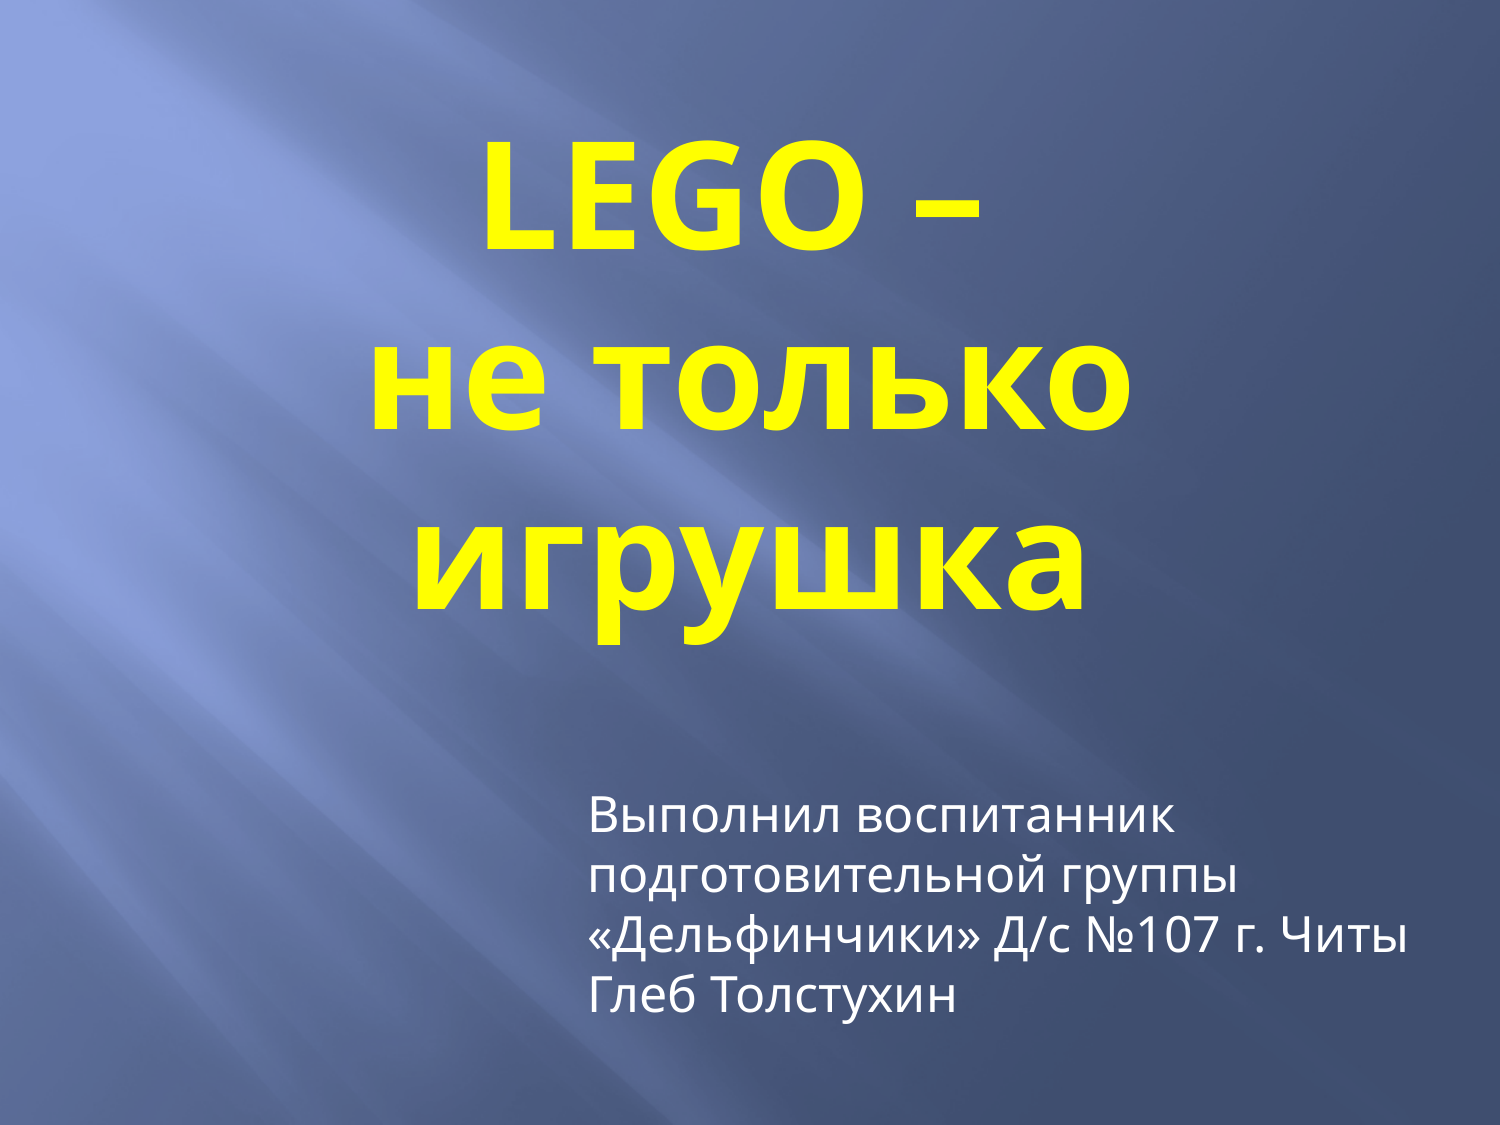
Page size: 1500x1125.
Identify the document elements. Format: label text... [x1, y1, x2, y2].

text_box Выполнил воспитанник подготовительной группы «Дельфинчики» Д/с №107 г. Читы Глеб Толстухин [572, 775, 1447, 1030]
title LEGO – не только игрушка [0, 456, 1500, 644]
